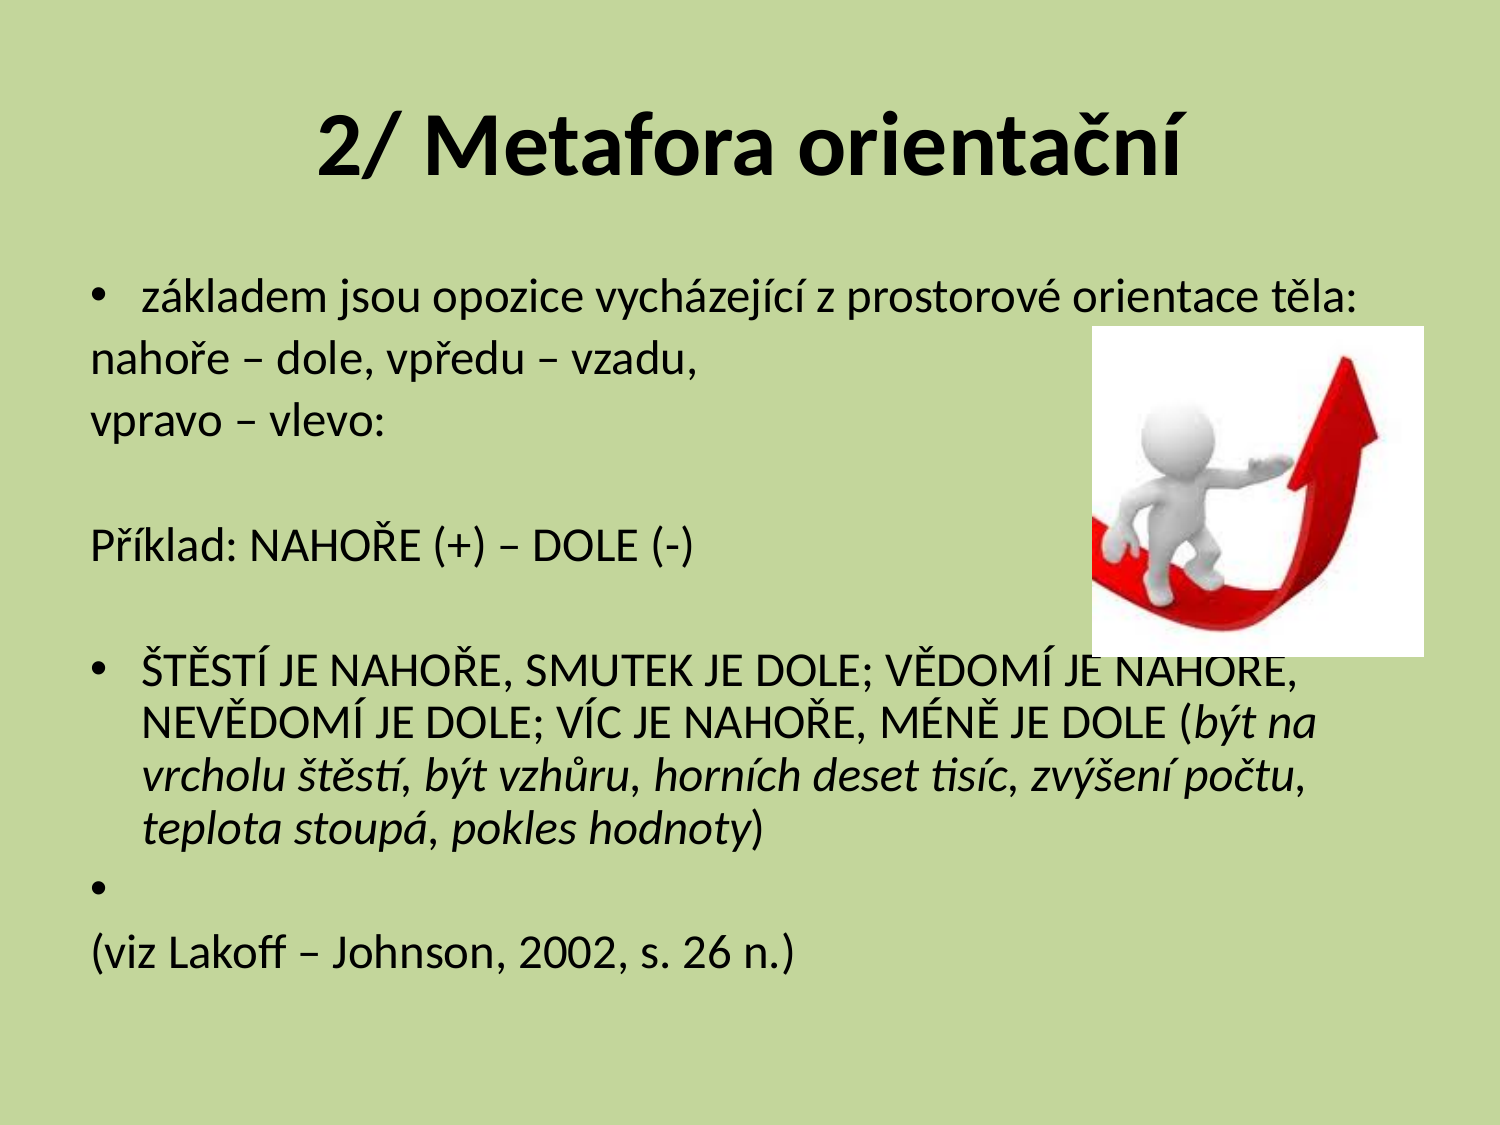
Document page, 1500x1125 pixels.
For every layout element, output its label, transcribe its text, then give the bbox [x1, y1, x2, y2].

list základem jsou opozice vycházející z prostorové orientace těla: nahoře – dole, vpředu – vzadu, vpravo – vlevo: Příklad: NAHOŘE (+) – DOLE (-) ŠTĚSTÍ JE NAHOŘE, SMUTEK JE DOLE; VĚDOMÍ JE NAHOŘE, NEVĚDOMÍ JE DOLE; VÍC JE NAHOŘE, MÉNĚ JE DOLE (být na vrcholu štěstí, být vzhůru, horních deset tisíc, zvýšení počtu, teplota stoupá, pokles hodnoty) (viz Lakoff – Johnson, 2002, s. 26 n.) [74, 262, 1426, 1006]
picture [1092, 325, 1424, 658]
title 2/ Metafora orientační [74, 44, 1426, 233]
